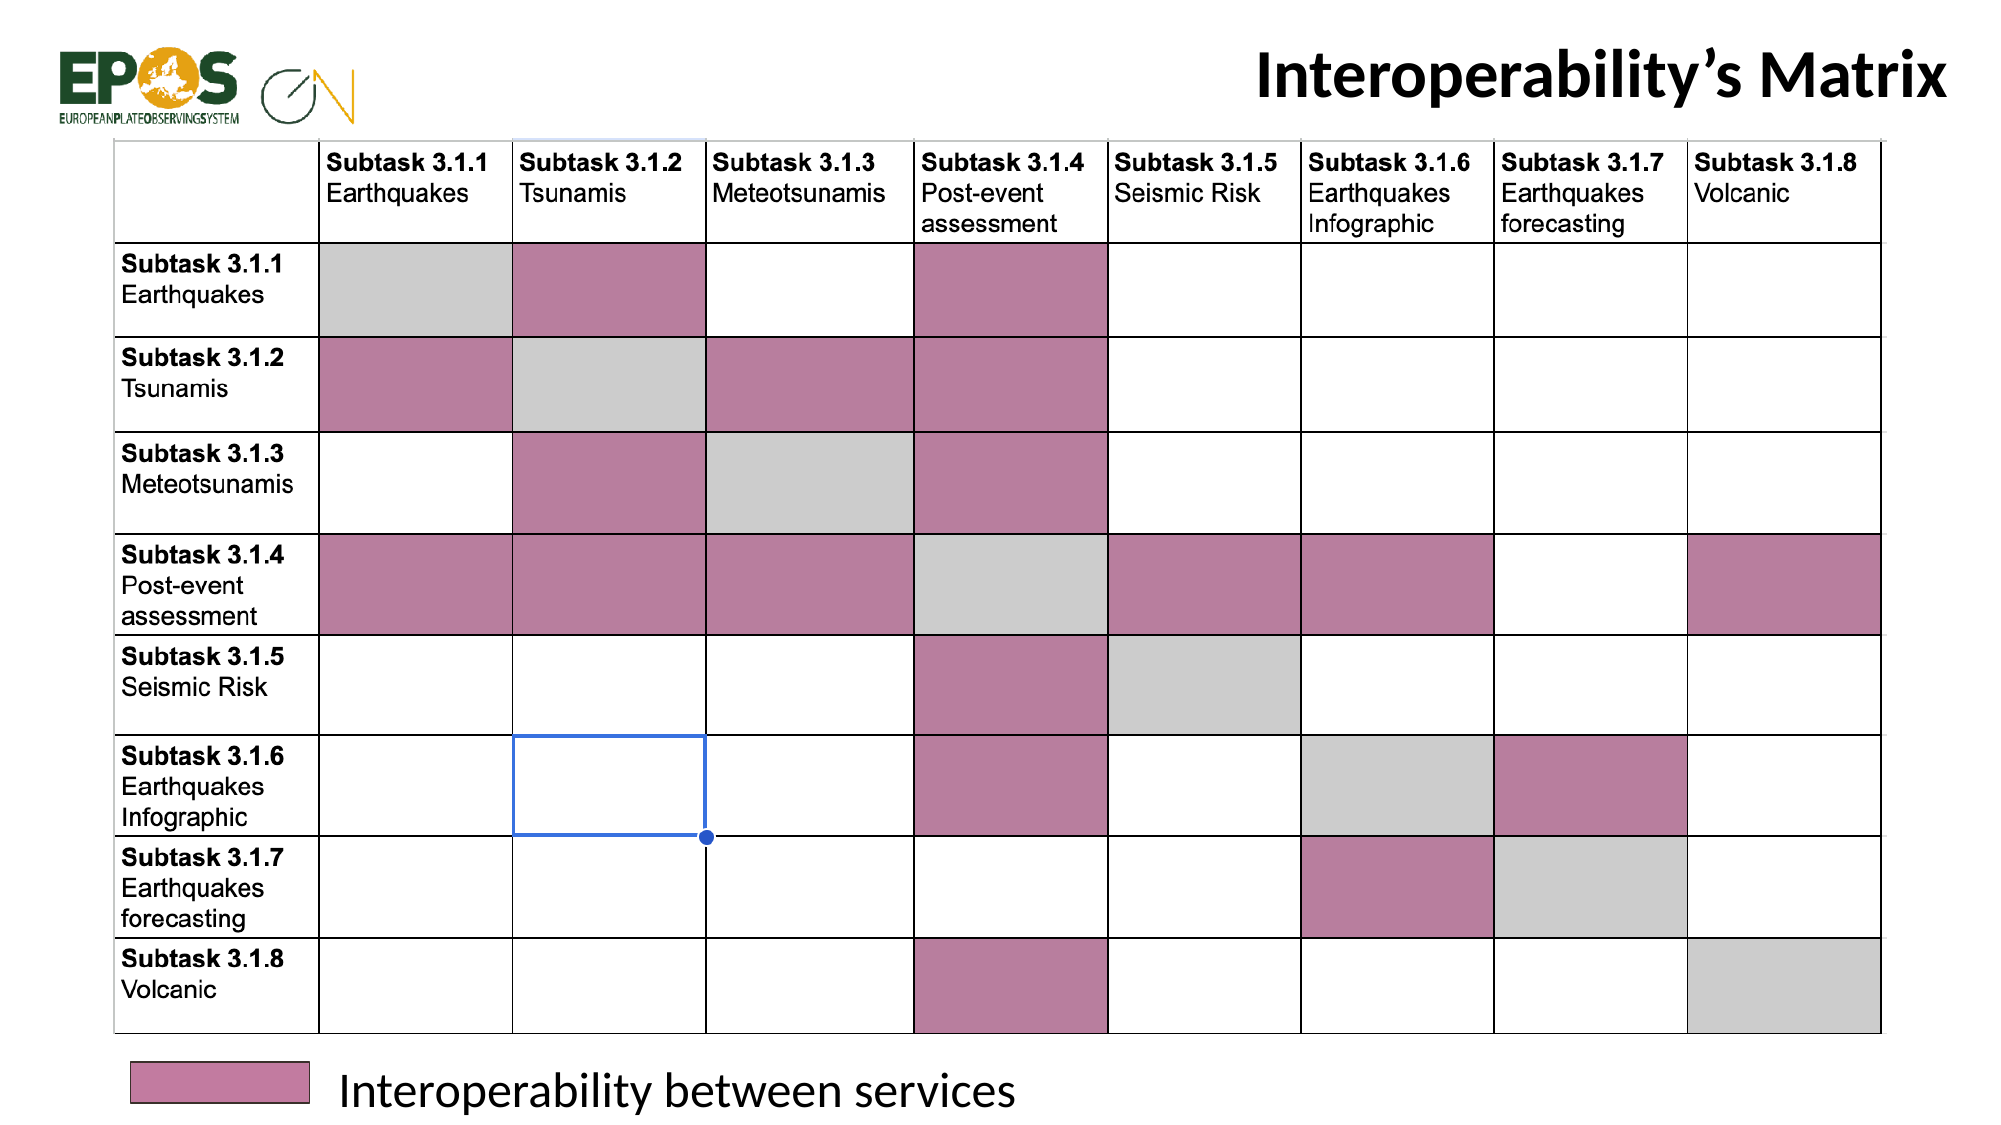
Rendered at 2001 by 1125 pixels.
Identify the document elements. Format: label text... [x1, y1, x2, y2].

picture [0, 0, 2001, 1125]
text_box [130, 1062, 310, 1104]
text_box Interoperability between services [323, 1041, 1196, 1125]
text_box Interoperability’s Matrix [1240, 0, 2000, 139]
